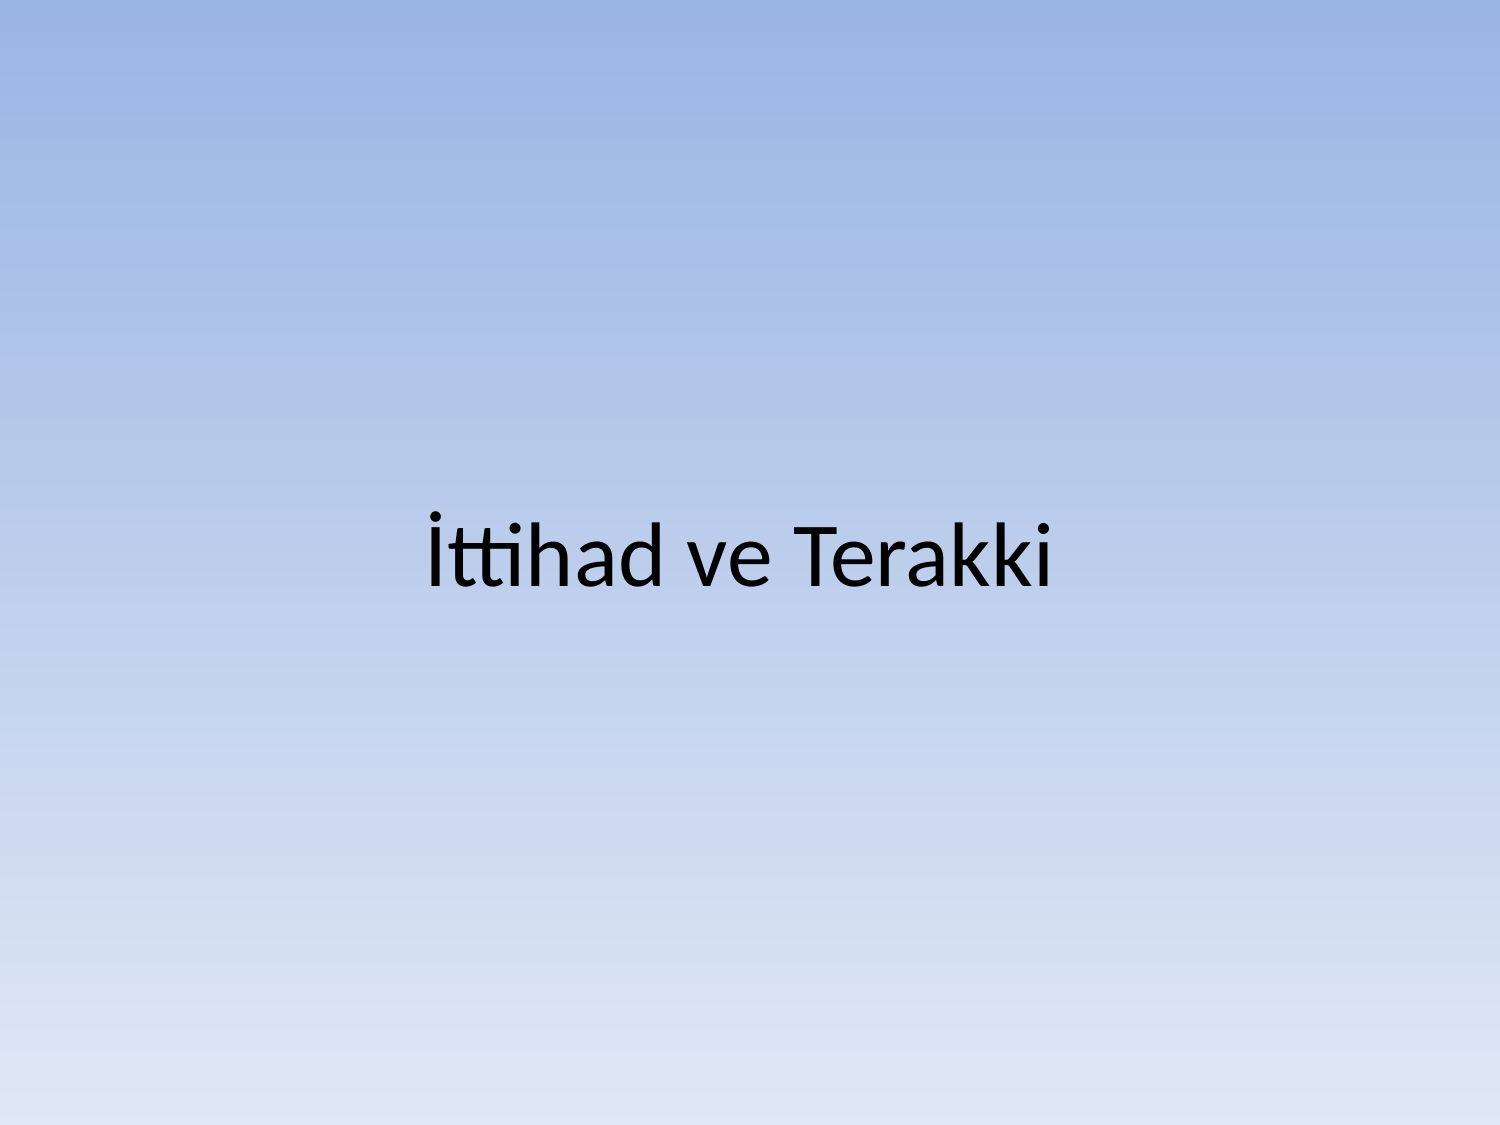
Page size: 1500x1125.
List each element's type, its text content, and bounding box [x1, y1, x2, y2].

title İttihad ve Terakki [64, 456, 1415, 644]
